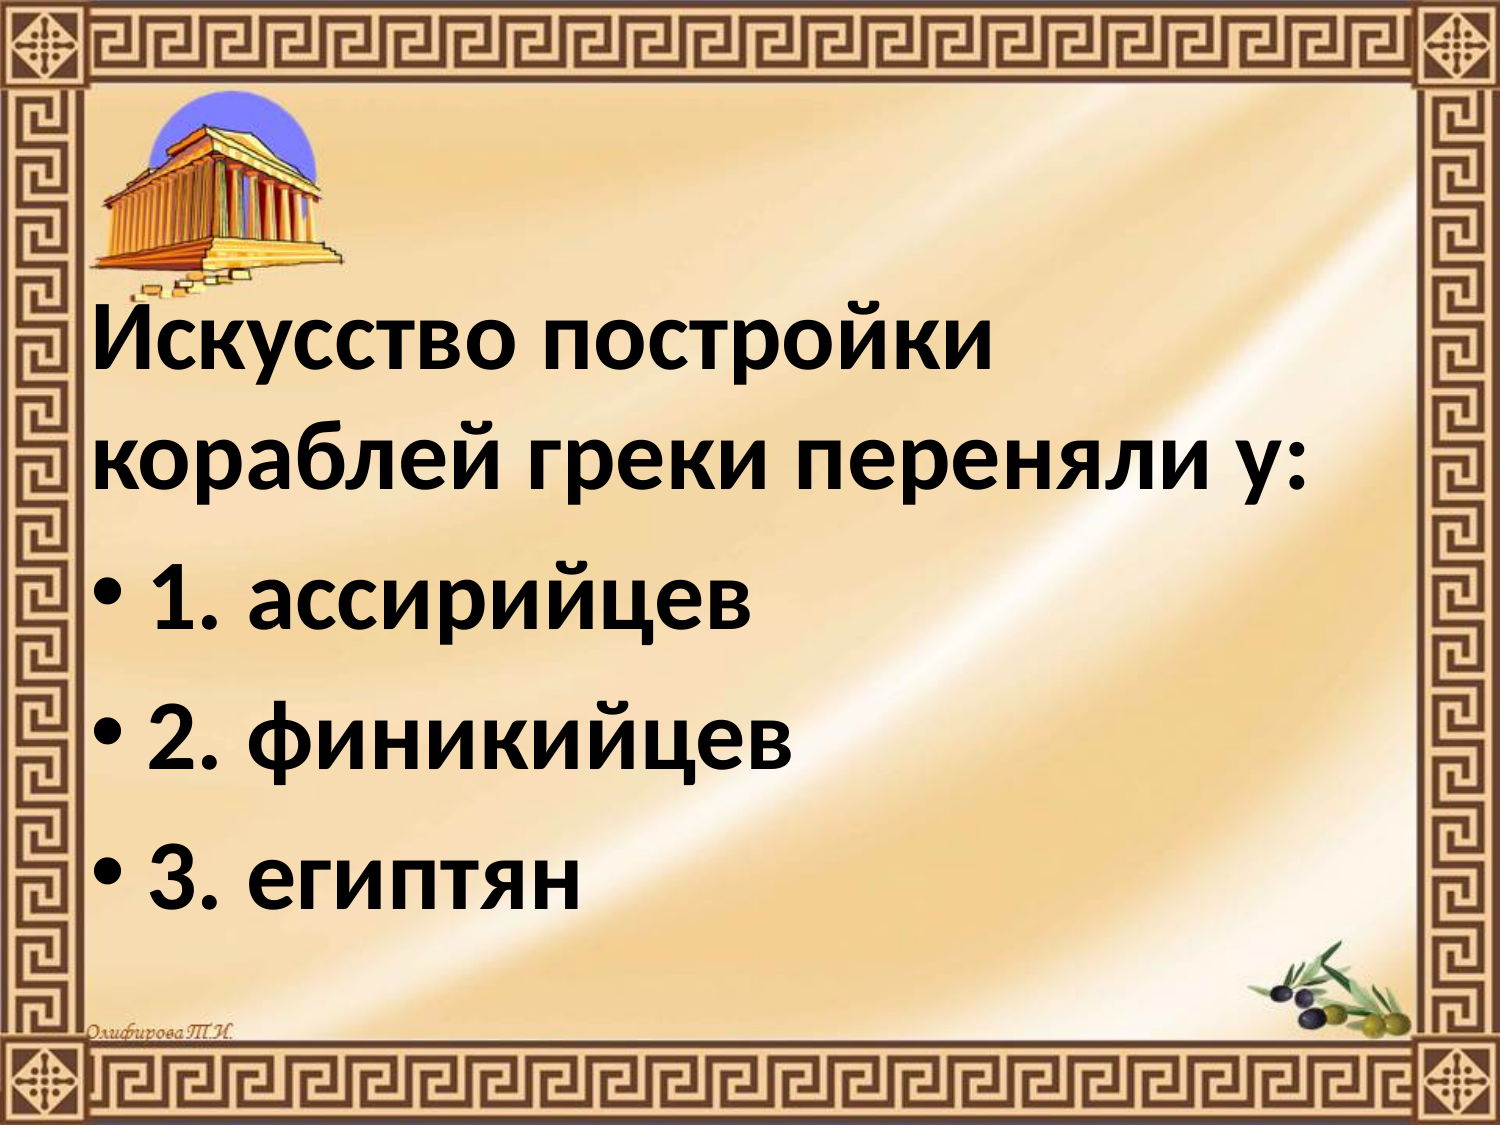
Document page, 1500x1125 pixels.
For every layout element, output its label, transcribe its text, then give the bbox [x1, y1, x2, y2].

list Искусство постройки кораблей греки переняли у: 1. ассирийцев 2. финикийцев 3. египтян [75, 262, 1425, 1005]
picture [0, 0, 1500, 1125]
